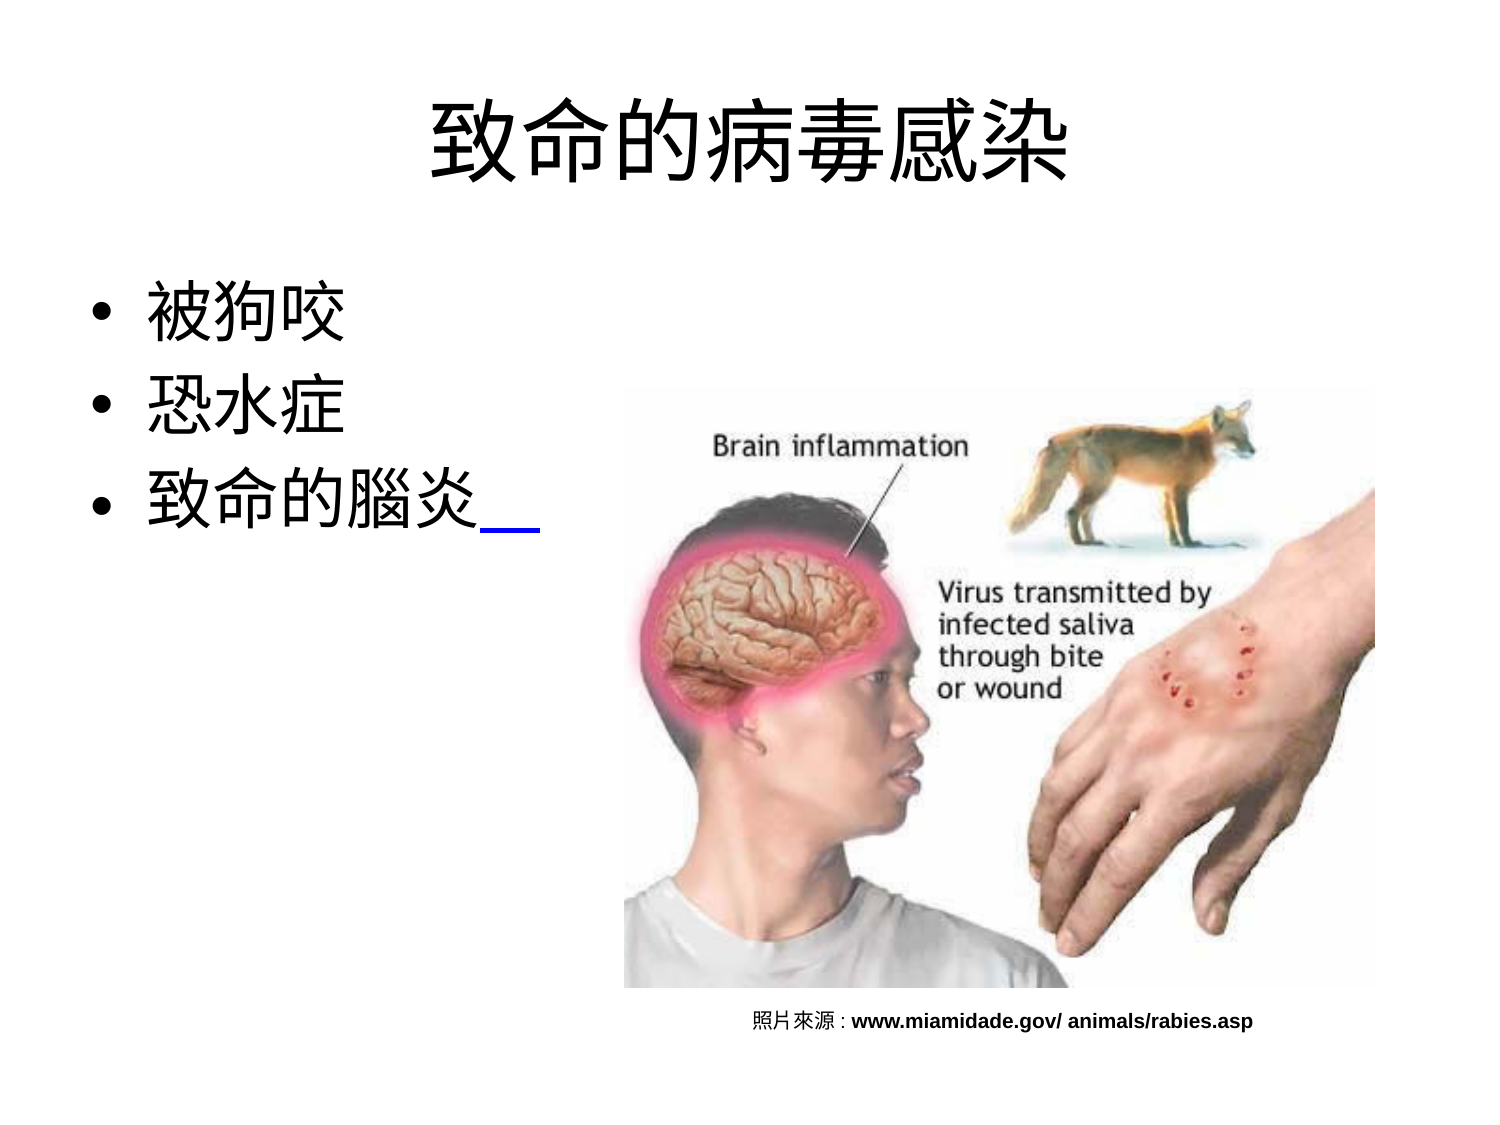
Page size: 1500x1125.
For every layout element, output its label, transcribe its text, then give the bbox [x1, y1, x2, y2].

title 致命的病毒感染 [74, 44, 1426, 233]
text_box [737, 999, 1326, 1041]
list 被狗咬 恐水症 致命的腦炎 [74, 262, 1426, 1006]
picture [624, 387, 1376, 988]
